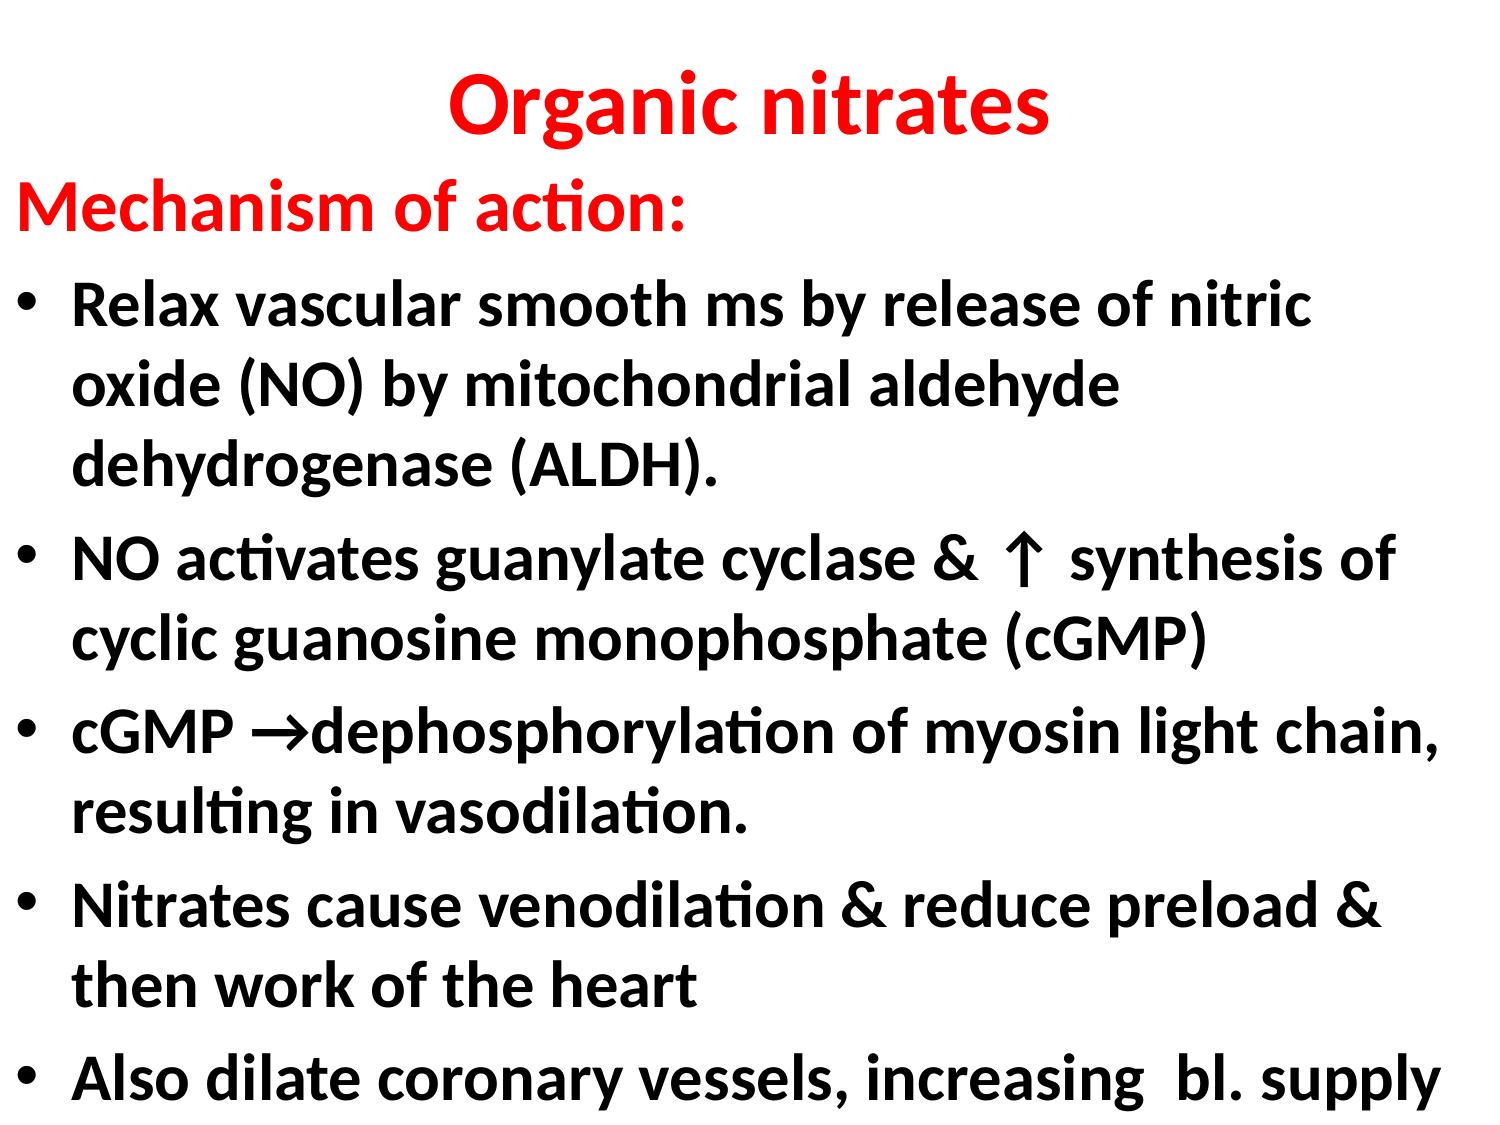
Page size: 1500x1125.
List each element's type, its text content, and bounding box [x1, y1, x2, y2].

list Mechanism of action: Relax vascular smooth ms by release of nitric oxide (NO) by mitochondrial aldehyde dehydrogenase (ALDH). NO activates guanylate cyclase & ↑ synthesis of cyclic guanosine monophosphate (cGMP) cGMP →dephosphorylation of myosin light chain, resulting in vasodilation. Nitrates cause venodilation & reduce preload & then work of the heart Also dilate coronary vessels, increasing bl. supply [0, 149, 1471, 1125]
title Organic nitrates [75, 0, 1425, 149]
